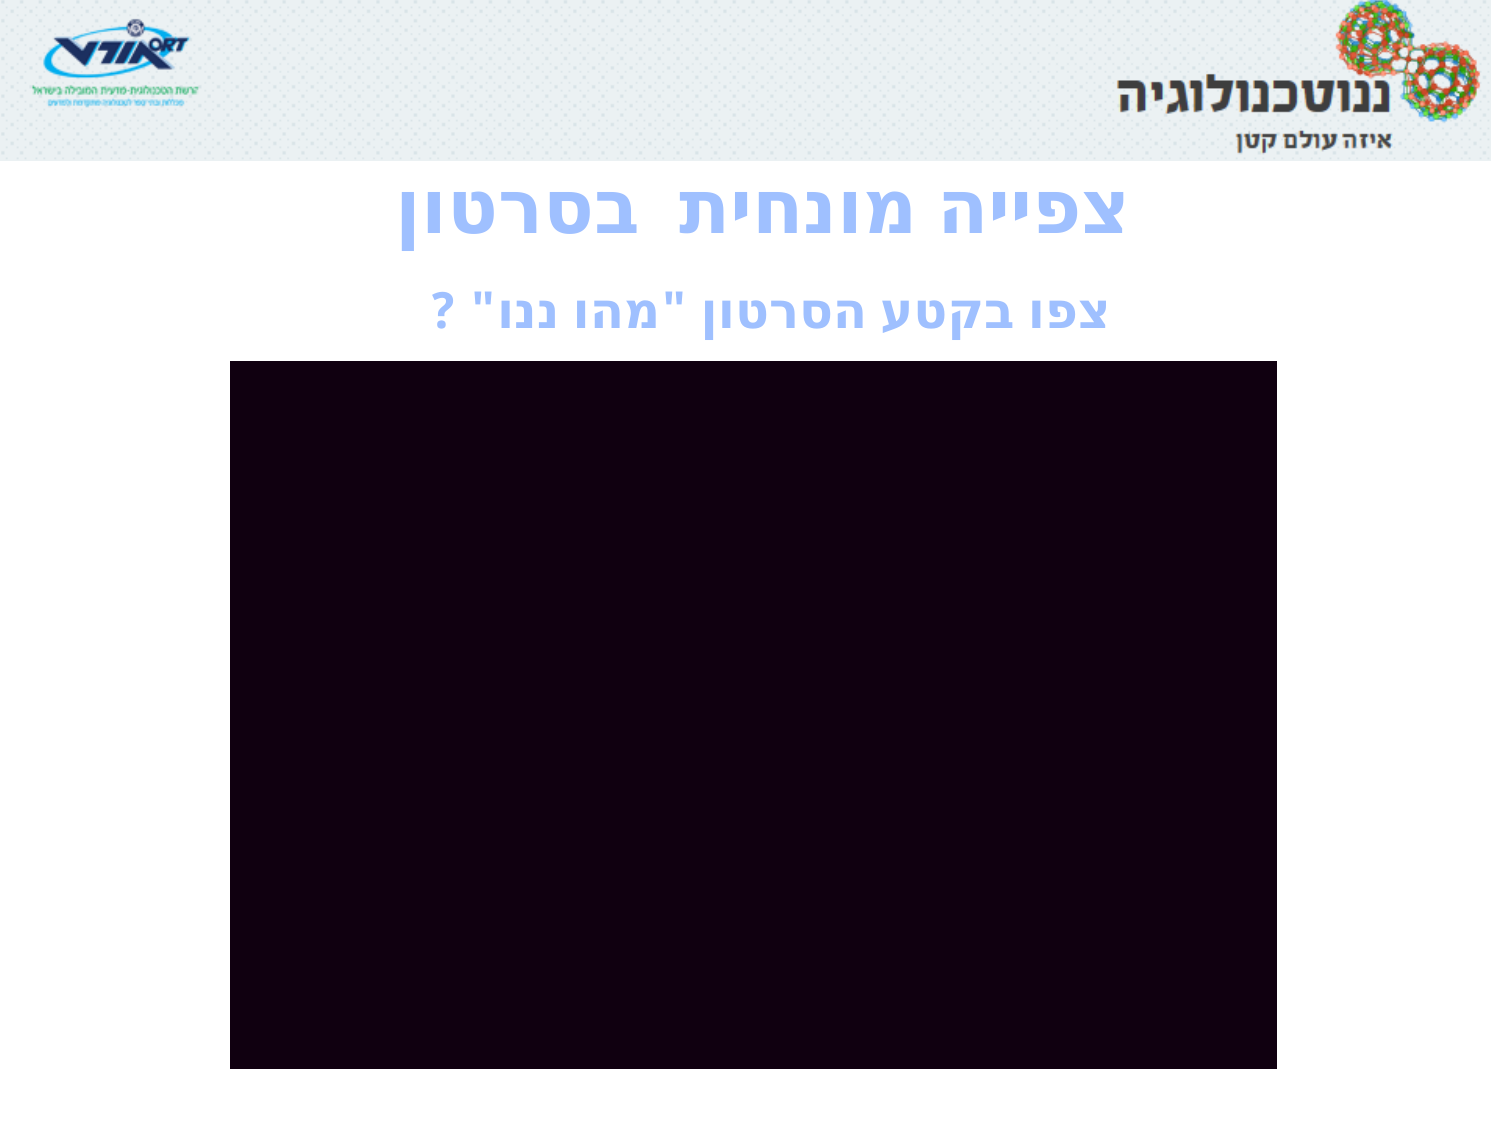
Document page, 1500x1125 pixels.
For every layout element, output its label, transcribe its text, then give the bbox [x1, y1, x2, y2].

picture [229, 361, 1277, 1069]
title צפייה מונחית בסרטון צפו בקטע הסרטון "מהו ננו" ? [88, 90, 1439, 362]
picture [0, 0, 1491, 161]
